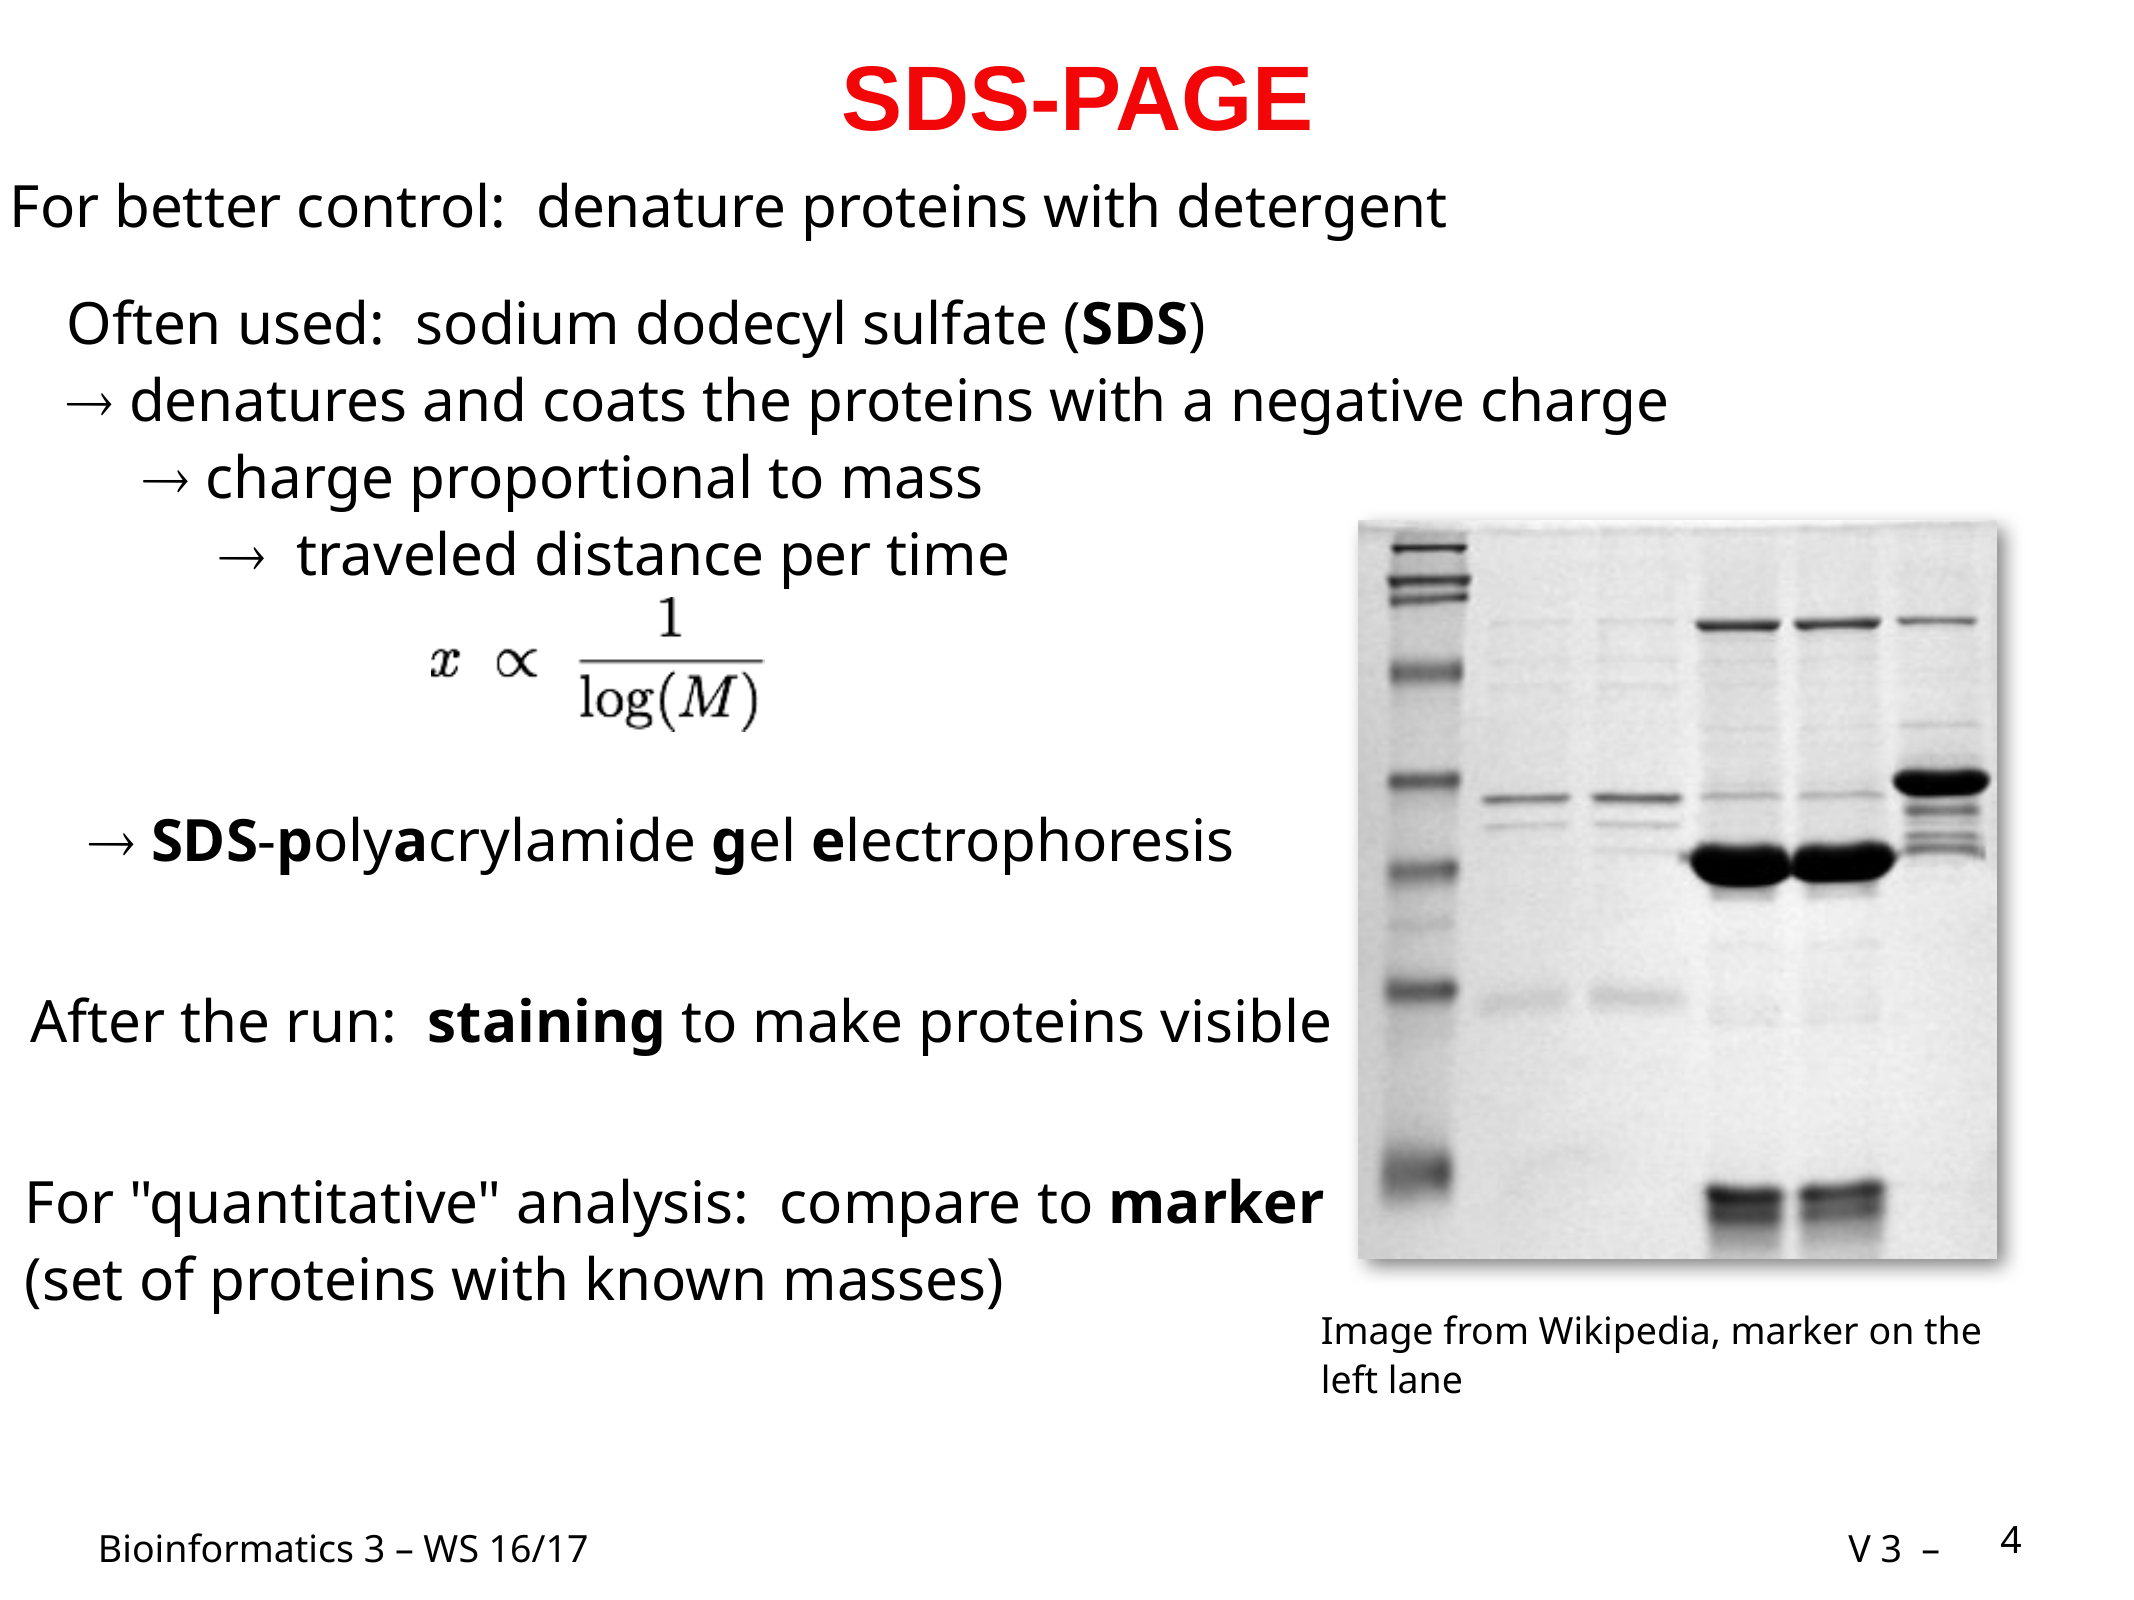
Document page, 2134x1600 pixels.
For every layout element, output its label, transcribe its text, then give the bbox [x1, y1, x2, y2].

text_box For better control: denature proteins with detergent [9, 162, 1448, 240]
picture [430, 597, 765, 732]
title SDS-PAGE [164, 20, 1992, 169]
text_box For "quantitative" analysis: compare to marker (set of proteins with known masses) [24, 1158, 1325, 1313]
text_box Image from Wikipedia, marker on the left lane [1320, 1302, 2032, 1346]
text_box Often used: sodium dodecyl sulfate (SDS)  denatures and coats the proteins with a negative charge  charge proportional to mass  traveled distance per time [66, 279, 1670, 587]
slide_number 4 [1984, 1508, 2026, 1553]
text_box  SDS-polyacrylamide gel electrophoresis [88, 795, 1235, 873]
text_box After the run: staining to make proteins visible [30, 977, 1333, 1054]
picture [1358, 520, 1997, 1259]
